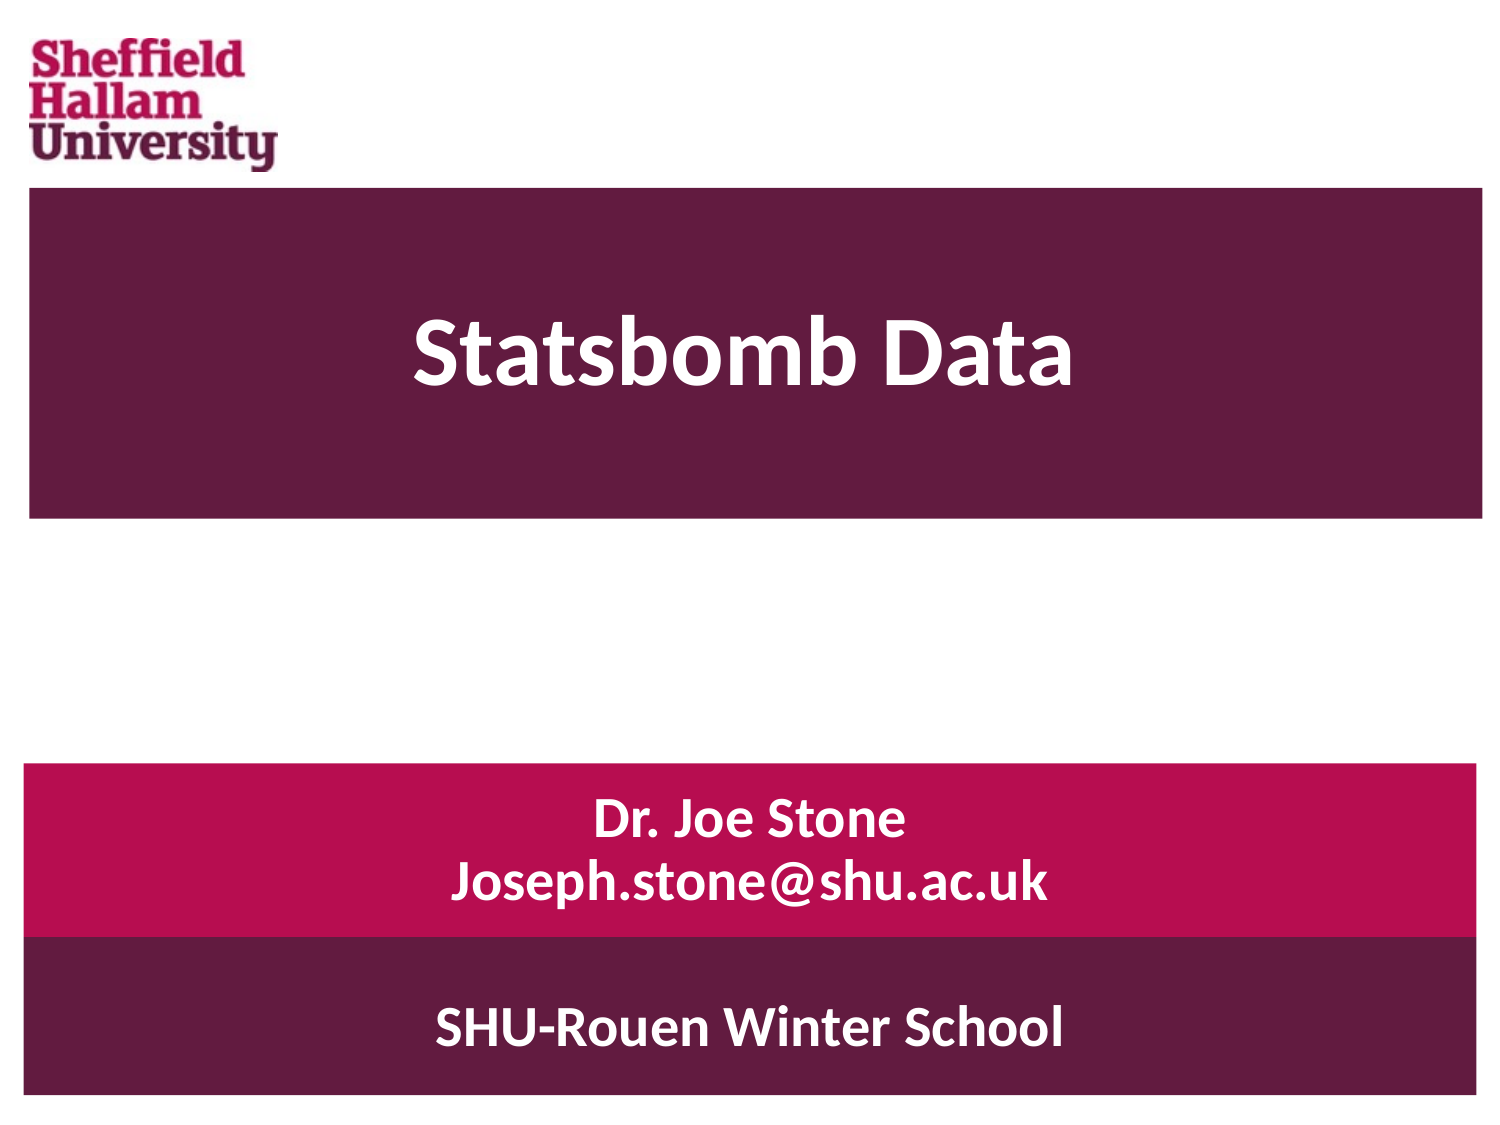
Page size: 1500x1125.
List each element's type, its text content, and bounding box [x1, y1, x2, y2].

title Statsbomb Data [29, 187, 1483, 519]
subtitle SHU-Rouen Winter School [23, 937, 1477, 1096]
picture [29, 38, 278, 172]
